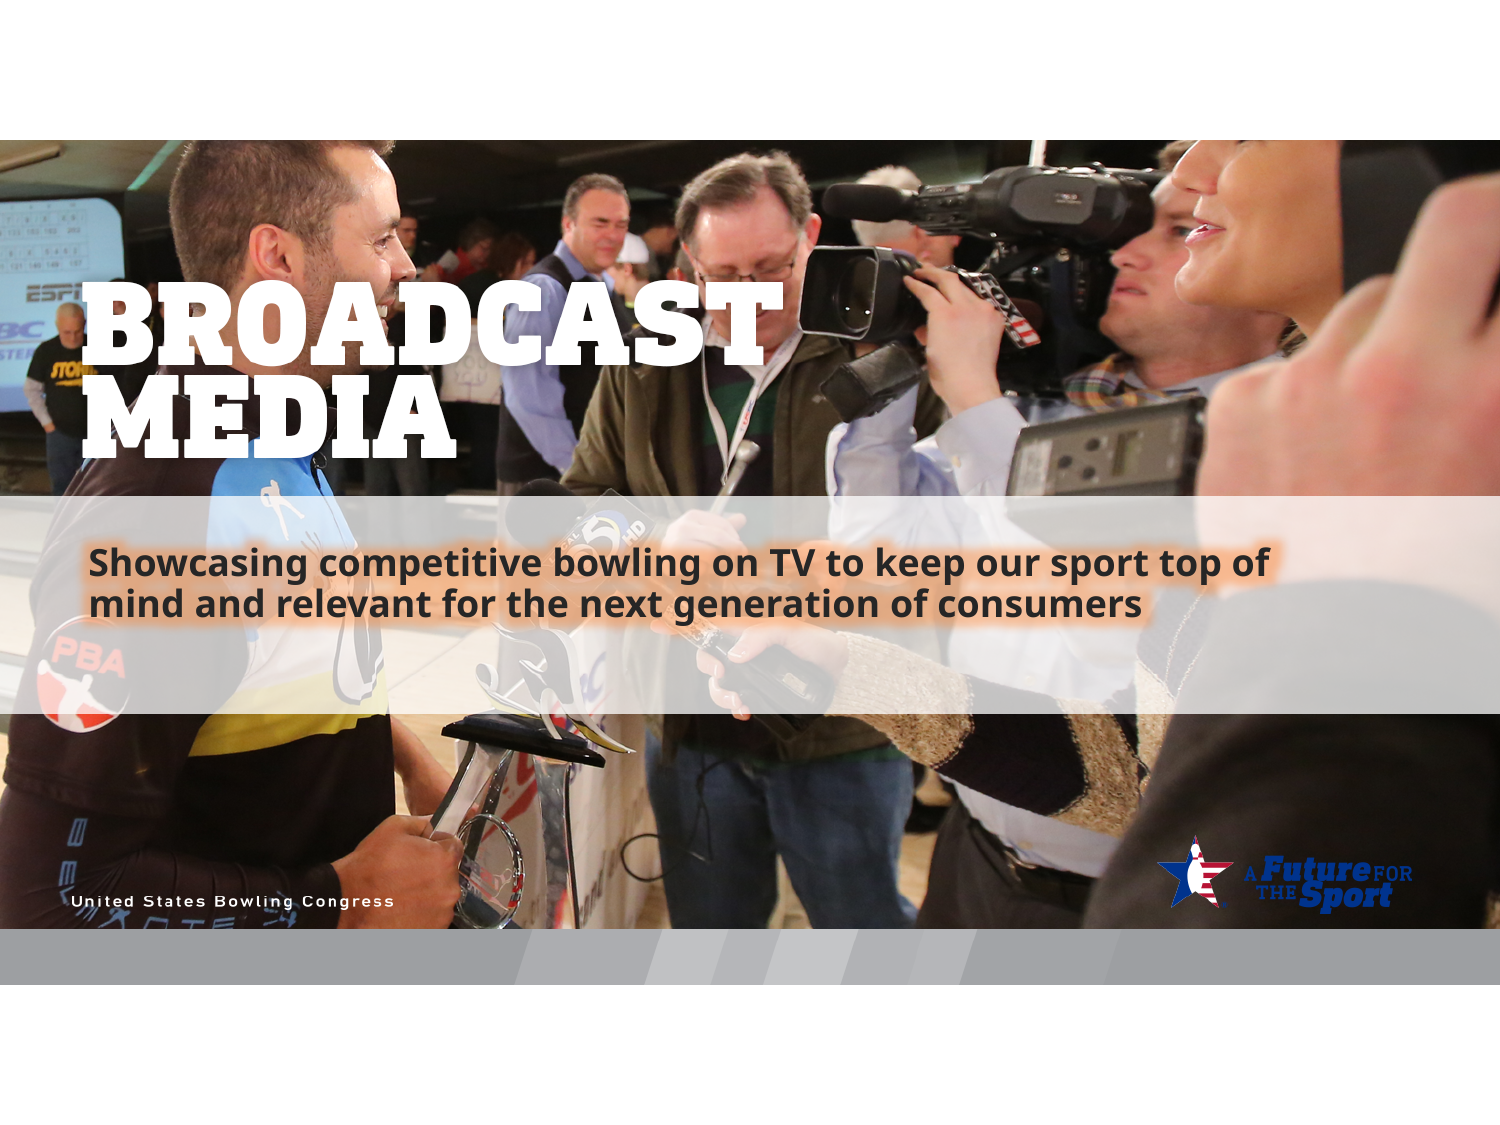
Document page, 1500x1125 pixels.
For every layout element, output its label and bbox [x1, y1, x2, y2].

picture [0, 140, 1500, 985]
